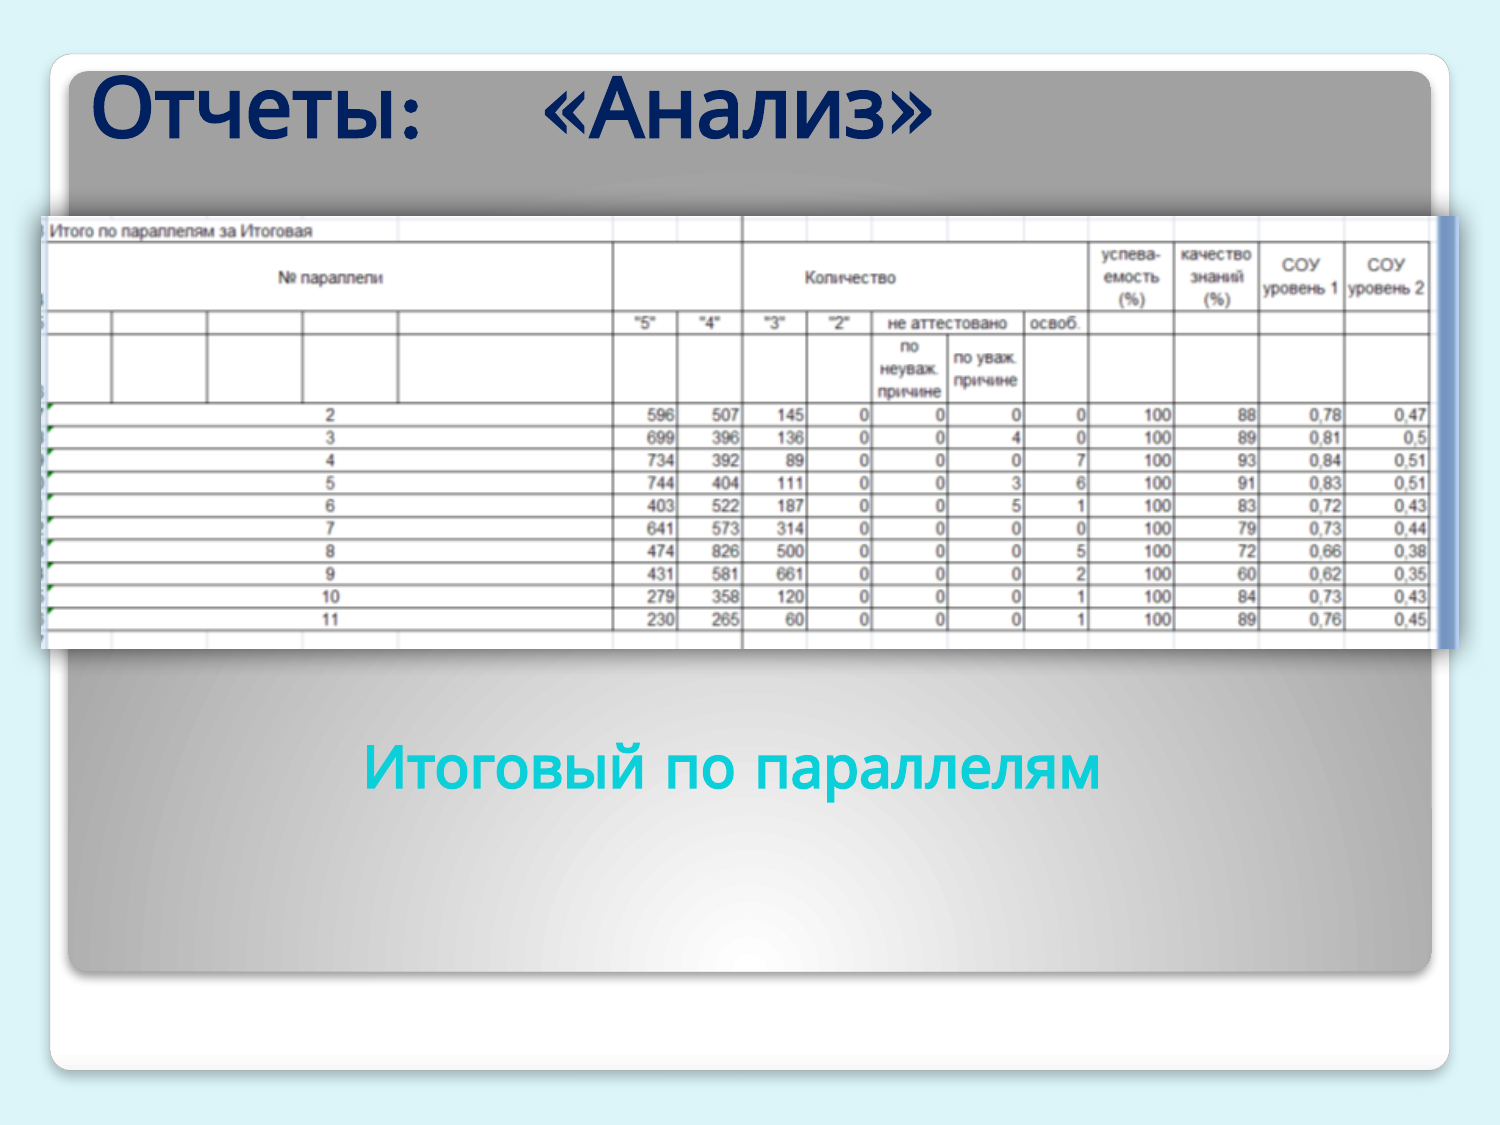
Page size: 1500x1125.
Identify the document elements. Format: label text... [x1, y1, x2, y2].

text_box Итоговый по параллелям [301, 727, 1164, 801]
title Отчеты: «Анализ» [75, 45, 1425, 161]
picture [41, 216, 1459, 650]
